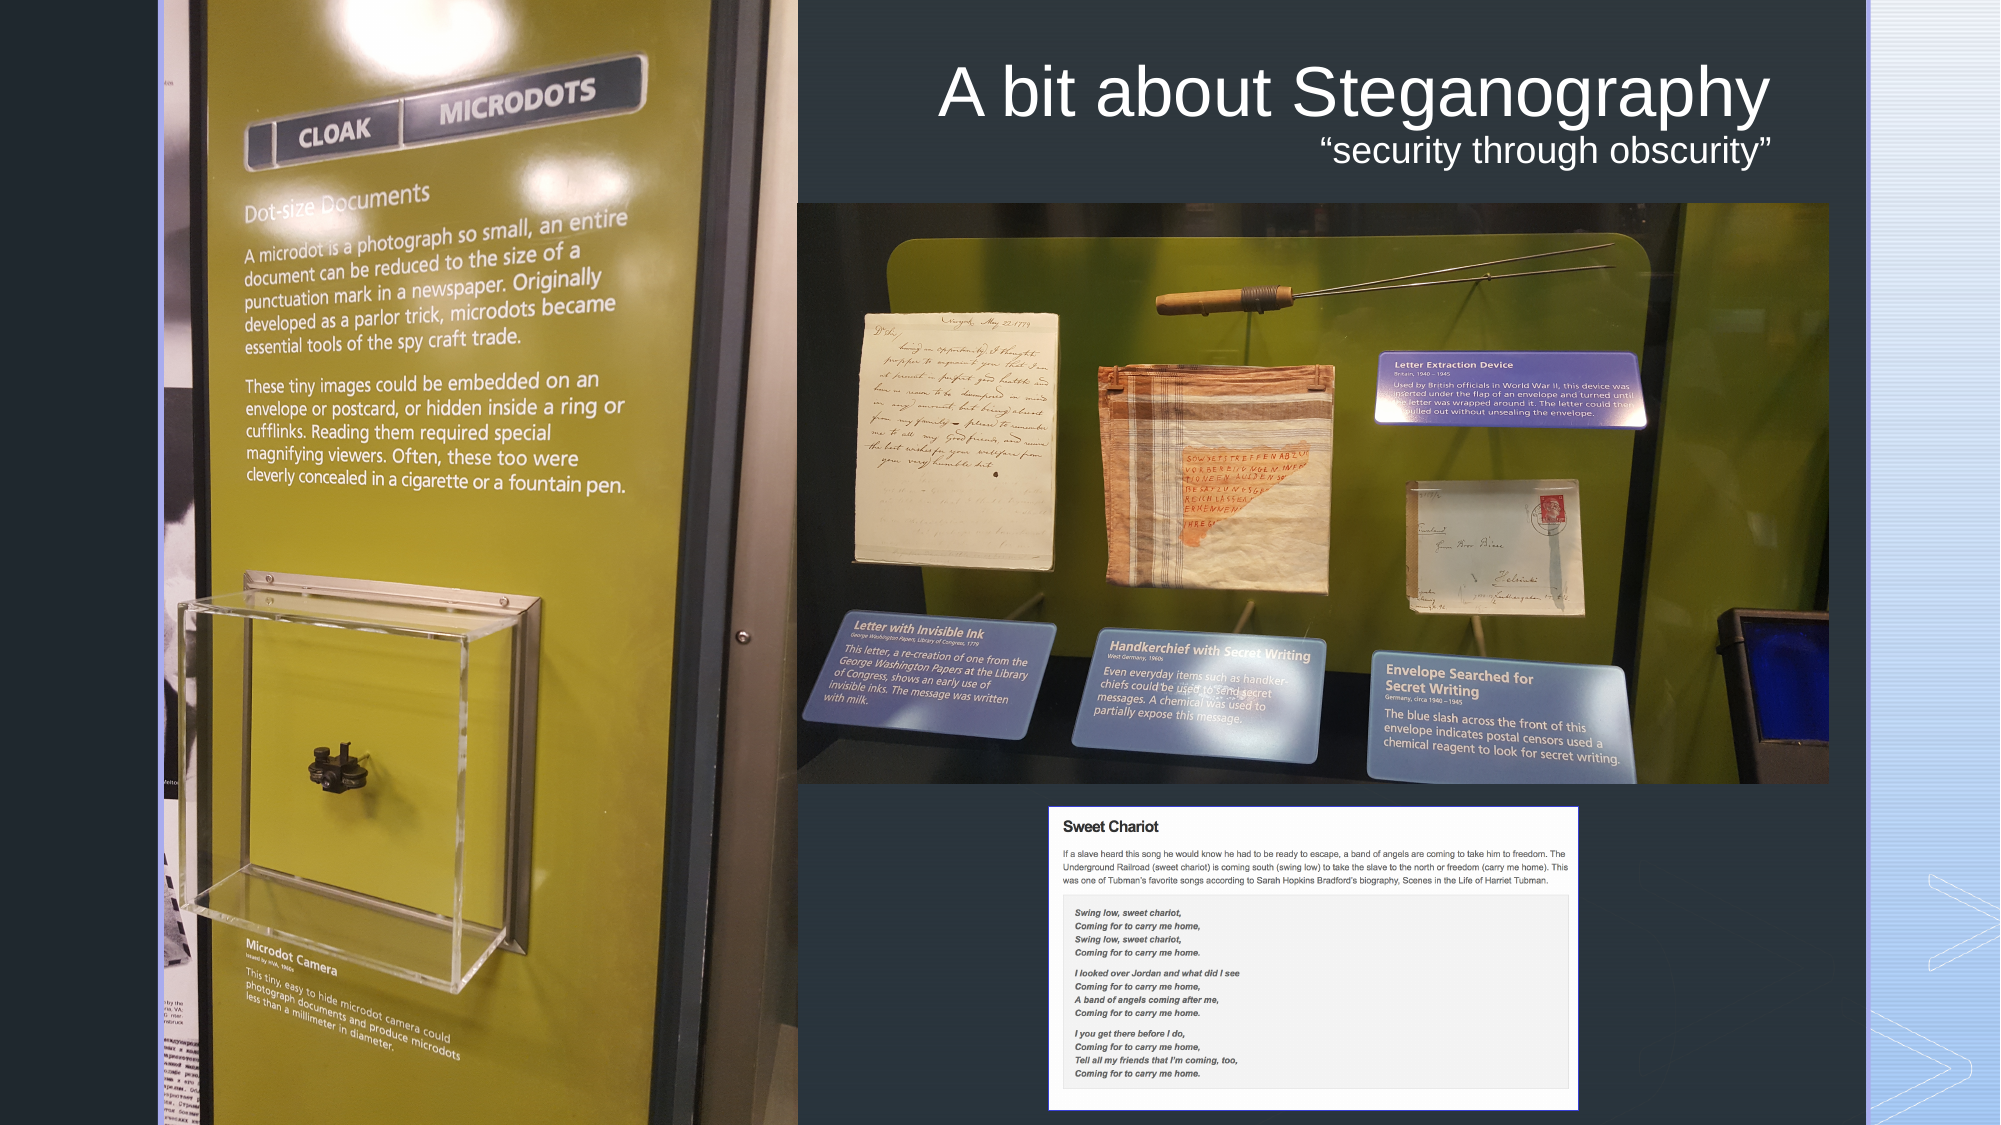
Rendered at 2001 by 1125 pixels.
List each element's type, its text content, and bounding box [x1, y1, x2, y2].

picture [1871, 0, 2000, 1125]
picture [164, 0, 1829, 1125]
picture [1047, 806, 1579, 1111]
title A bit about Steganography “security through obscurity” [798, 47, 1787, 203]
